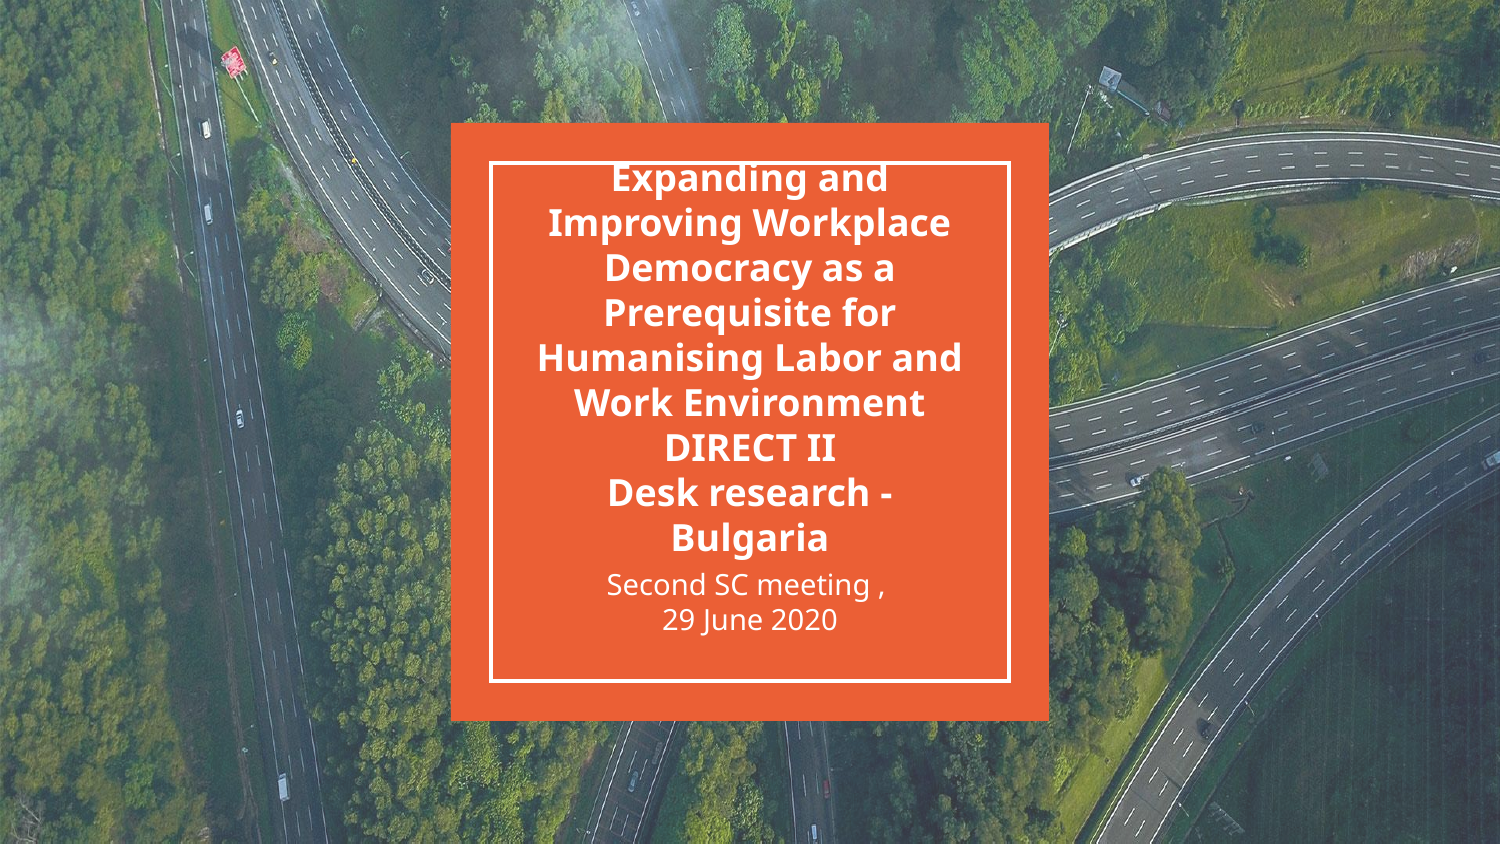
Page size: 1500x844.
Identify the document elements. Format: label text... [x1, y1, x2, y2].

subtitle Second SC meeting , 29 June 2020 [507, 535, 993, 651]
title Expanding and Improving Workplace Democracy as a Prerequisite for Humanising Labor and Work Environment DIRECT II Desk research - Bulgaria [507, 180, 993, 532]
